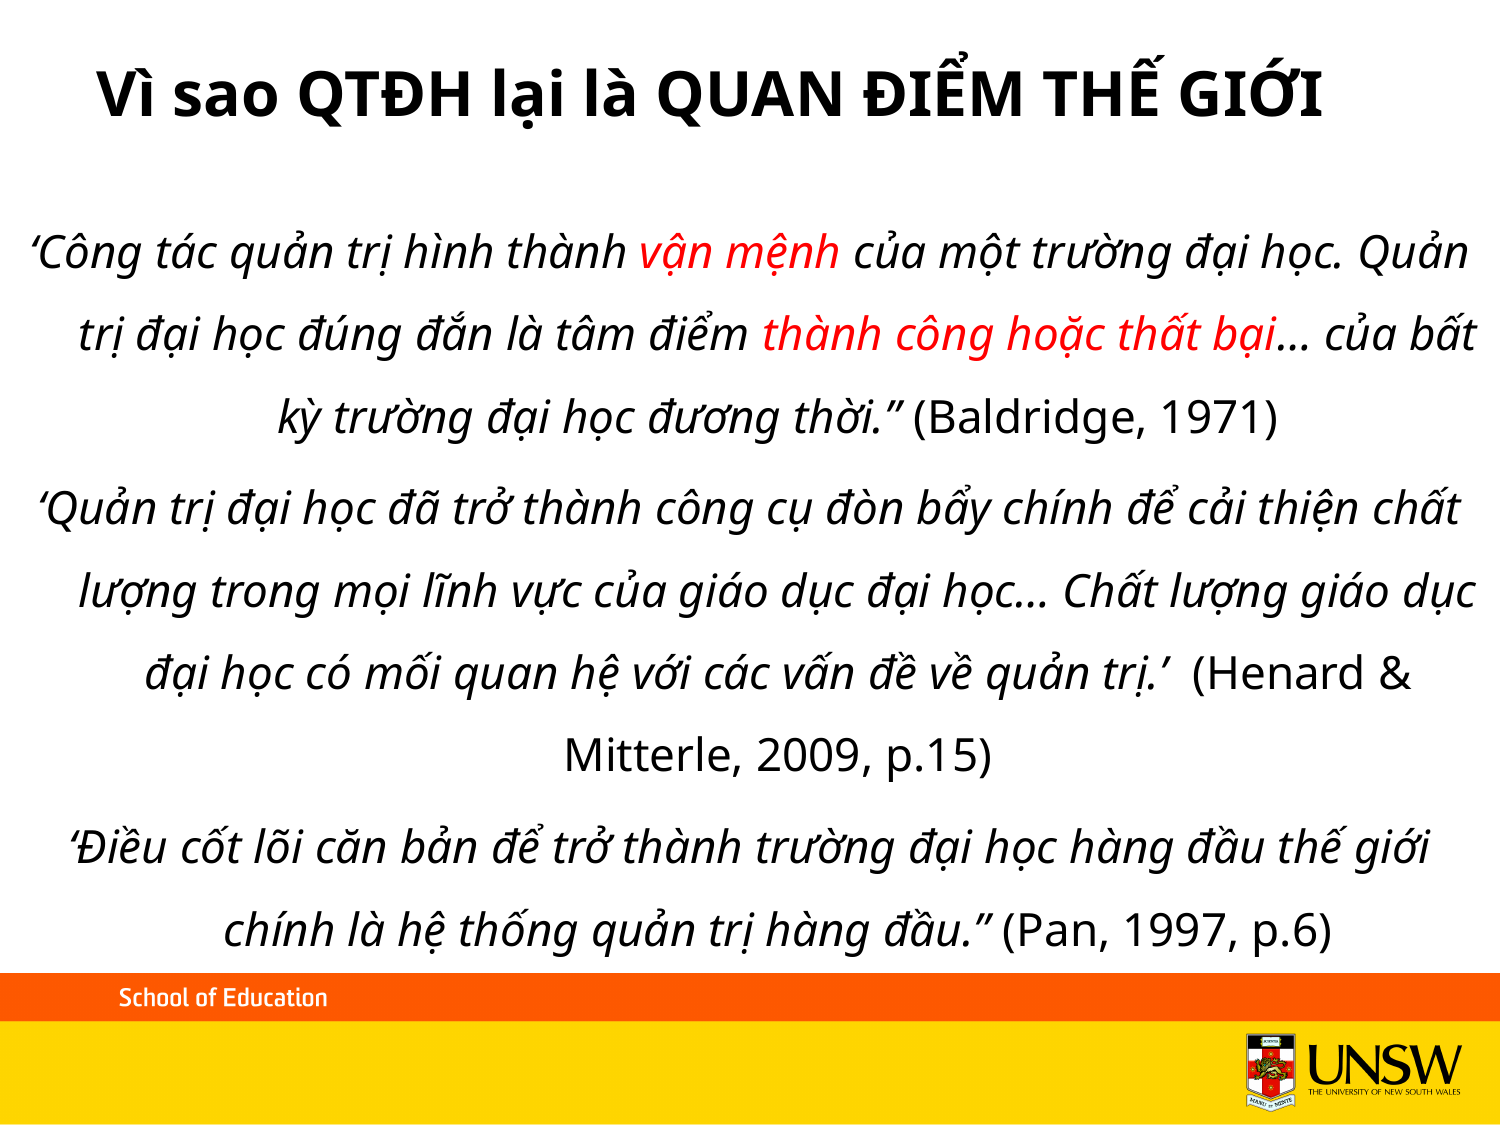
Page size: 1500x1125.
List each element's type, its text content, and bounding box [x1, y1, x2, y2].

list ‘Công tác quản trị hình thành vận mệnh của một trường đại học. Quản trị đại học đúng đắn là tâm điểm thành công hoặc thất bại… của bất kỳ trường đại học đương thời.” (Baldridge, 1971) ‘Quản trị đại học đã trở thành công cụ đòn bẩy chính để cải thiện chất lượng trong mọi lĩnh vực của giáo dục đại học… Chất lượng giáo dục đại học có mối quan hệ với các vấn đề về quản trị.’ (Henard & Mitterle, 2009, p.15) ‘Điều cốt lõi căn bản để trở thành trường đại học hàng đầu thế giới chính là hệ thống quản trị hàng đầu.” (Pan, 1997, p.6) [0, 187, 1500, 1008]
picture [0, 1008, 1500, 1125]
title Vì sao QTĐH lại là QUAN ĐIỂM THẾ GIỚI [82, 46, 1432, 141]
